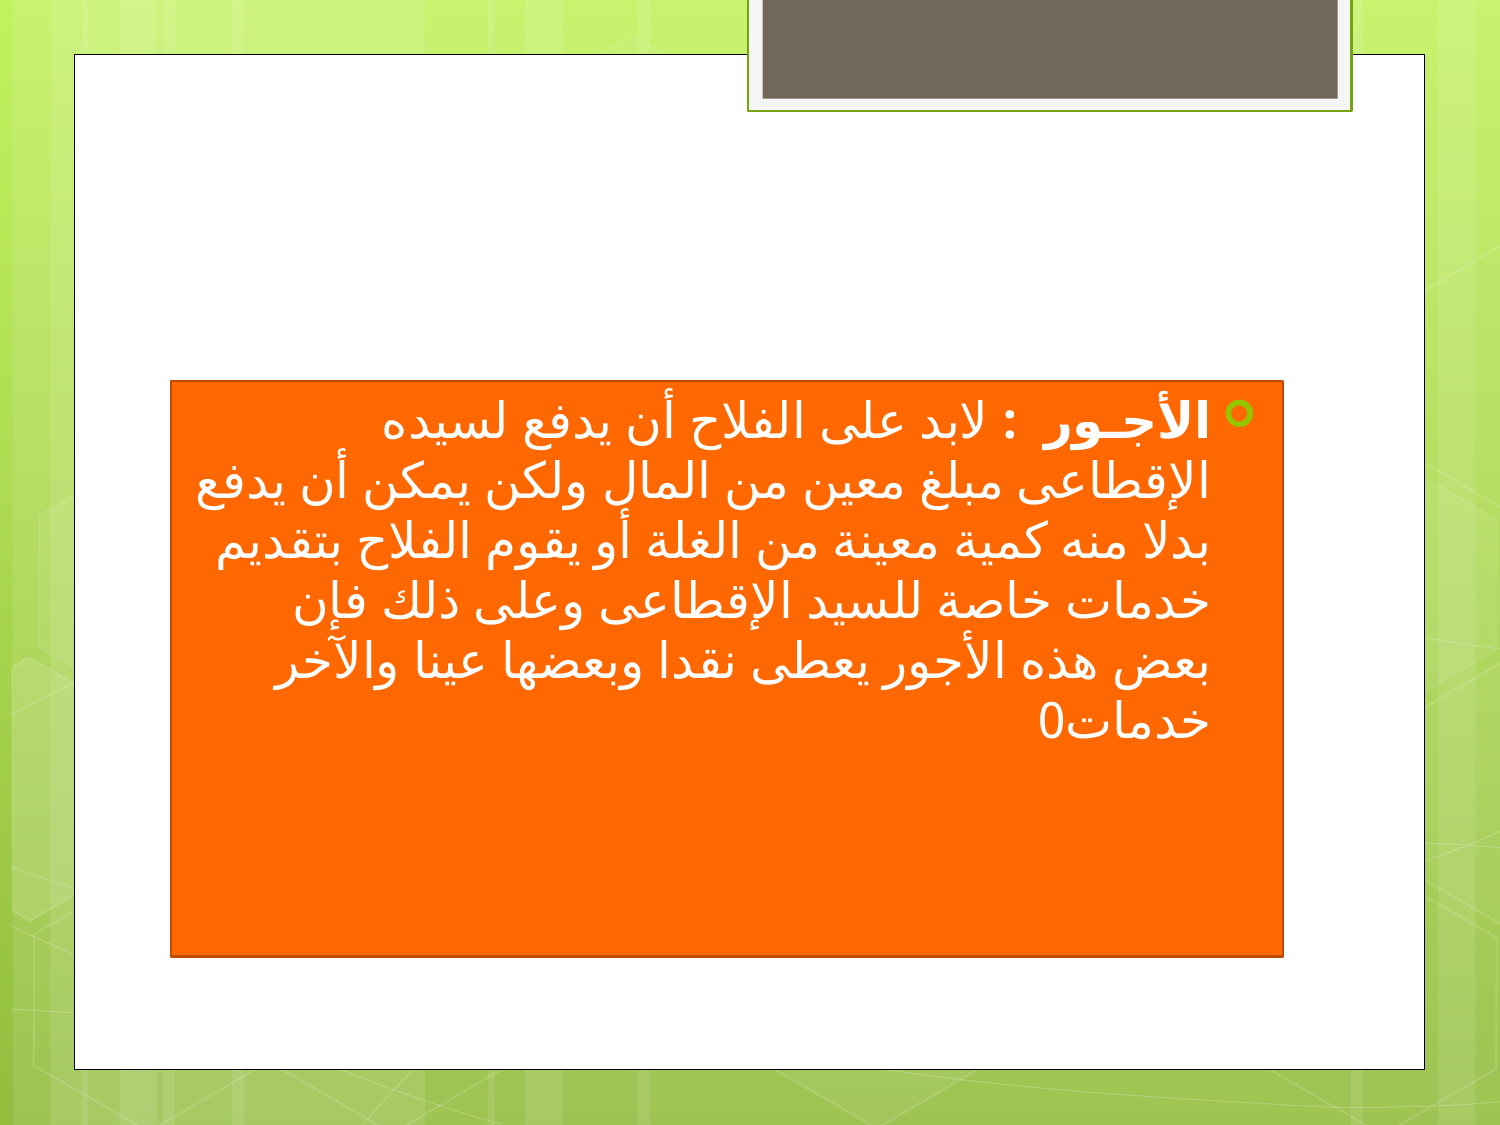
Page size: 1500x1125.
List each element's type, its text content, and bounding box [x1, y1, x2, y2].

list الأجـور : لابد على الفلاح أن يدفع لسيده الإقطاعى مبلغ معين من المال ولكن يمكن أن يدفع بدلا منه كمية معينة من الغلة أو يقوم الفلاح بتقديم خدمات خاصة للسيد الإقطاعى وعلى ذلك فإن بعض هذه الأجور يعطى نقدا وبعضها عينا والآخر خدمات0 [170, 380, 1284, 958]
